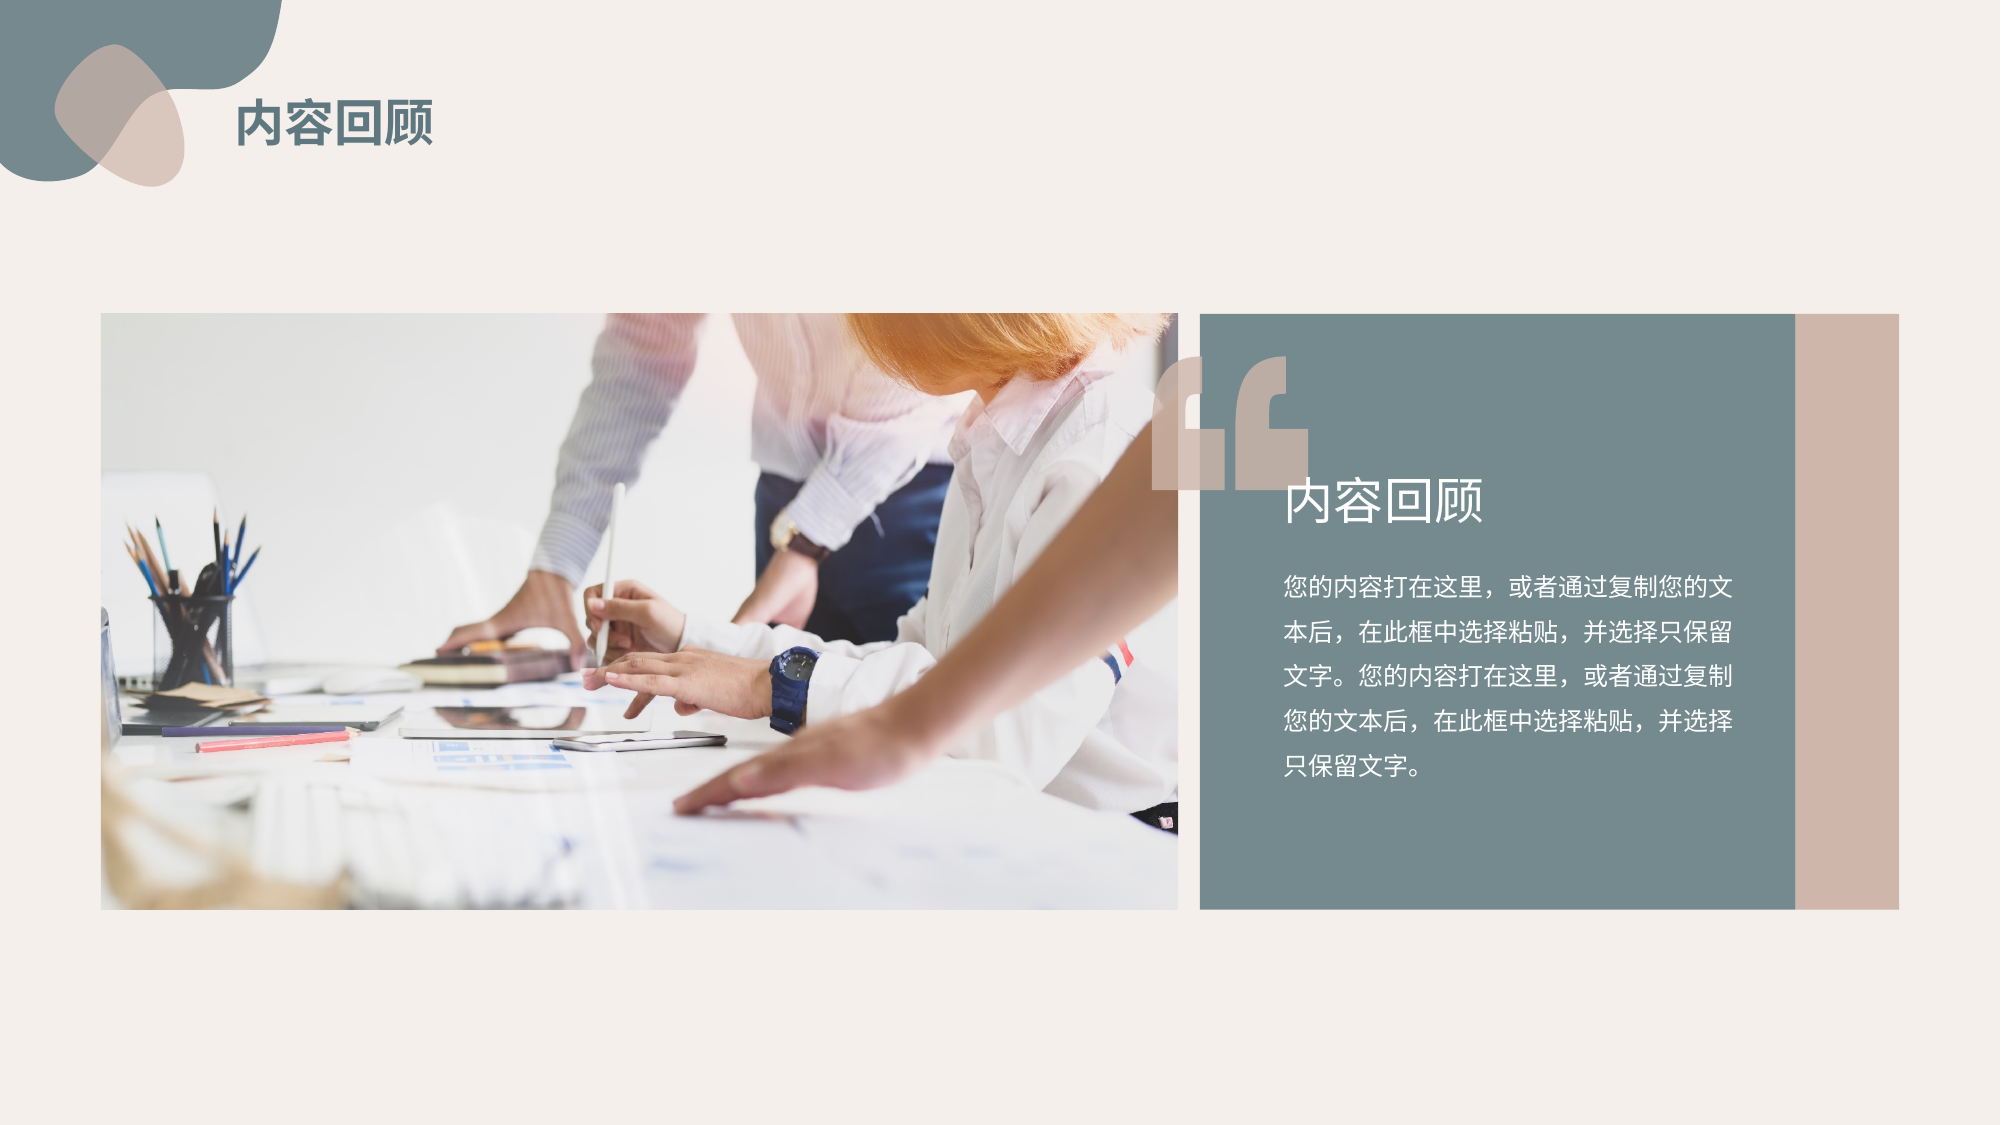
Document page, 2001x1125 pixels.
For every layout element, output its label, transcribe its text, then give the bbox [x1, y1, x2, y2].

text_box [1199, 313, 1795, 911]
text_box [100, 313, 1179, 911]
text_box 您的内容打在这里，或者通过复制您的文本后，在此框中选择粘贴，并选择只保留文字。您的内容打在这里，或者通过复制您的文本后，在此框中选择粘贴，并选择只保留文字。 [1284, 556, 1741, 781]
text_box 内容回顾 [219, 83, 450, 159]
text_box [53, 43, 186, 188]
text_box [0, 0, 283, 183]
text_box [1795, 313, 1900, 911]
text_box [1151, 356, 1225, 491]
text_box [1235, 356, 1309, 491]
text_box 内容回顾 [1283, 469, 1525, 530]
